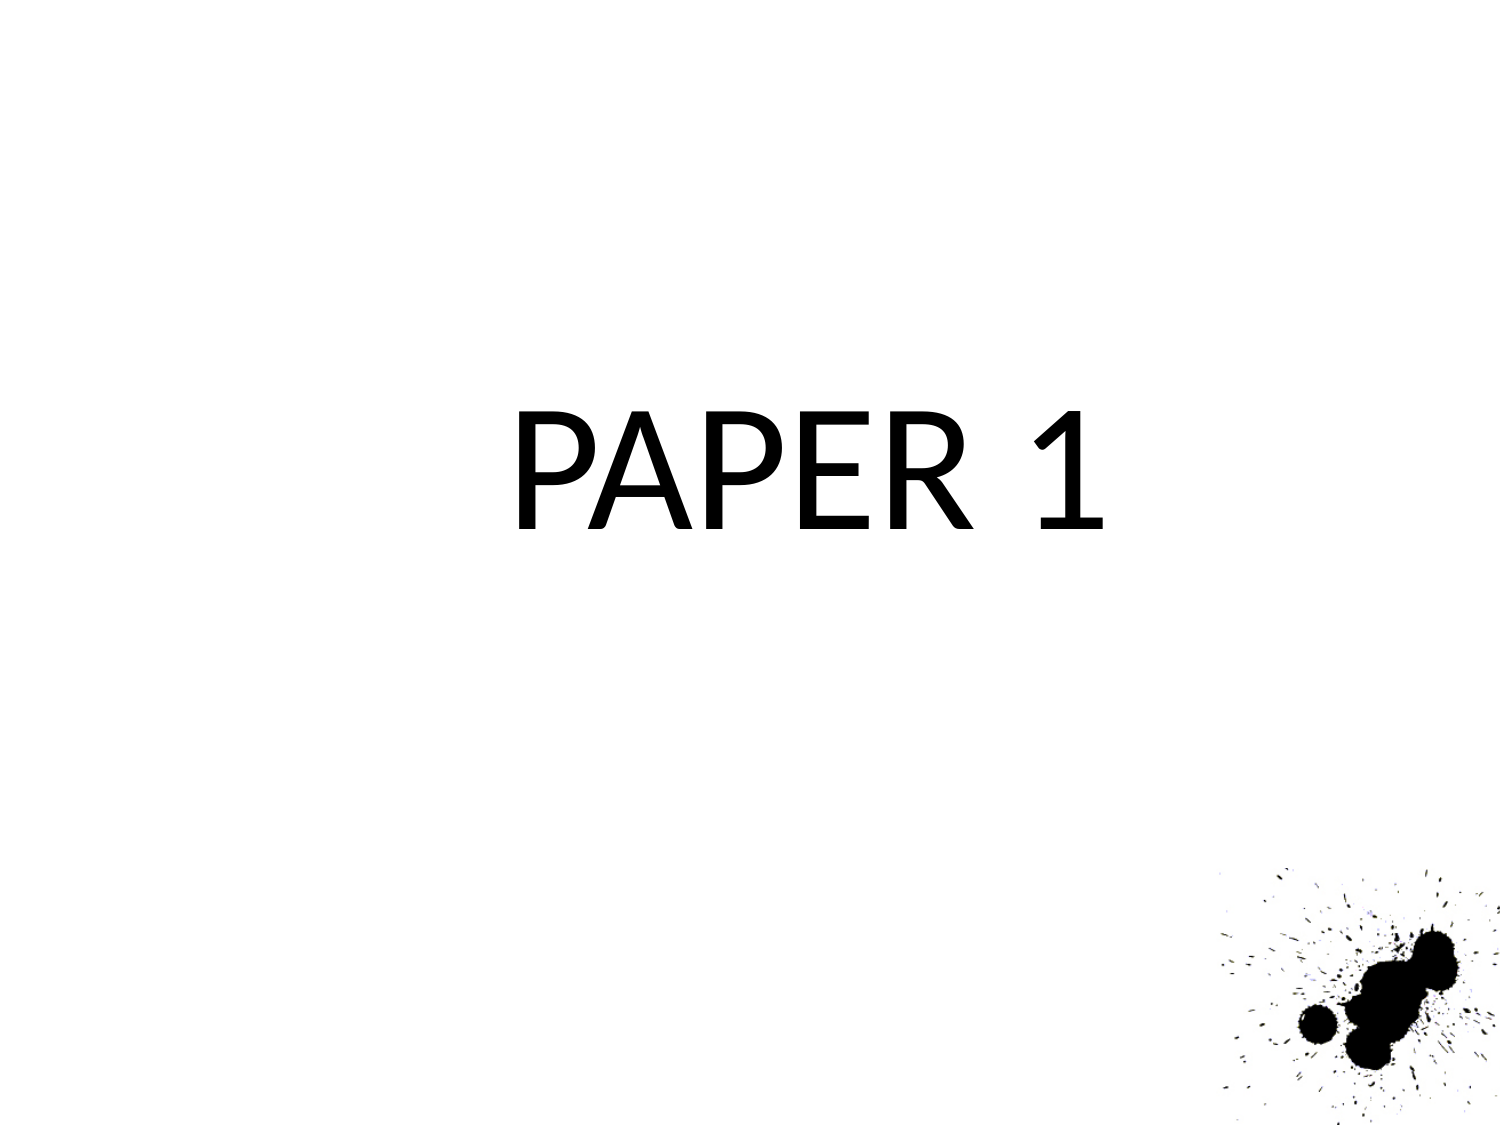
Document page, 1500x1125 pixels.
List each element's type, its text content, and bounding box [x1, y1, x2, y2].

picture [1216, 868, 1500, 1125]
text_box PAPER 1 [330, 339, 1288, 574]
